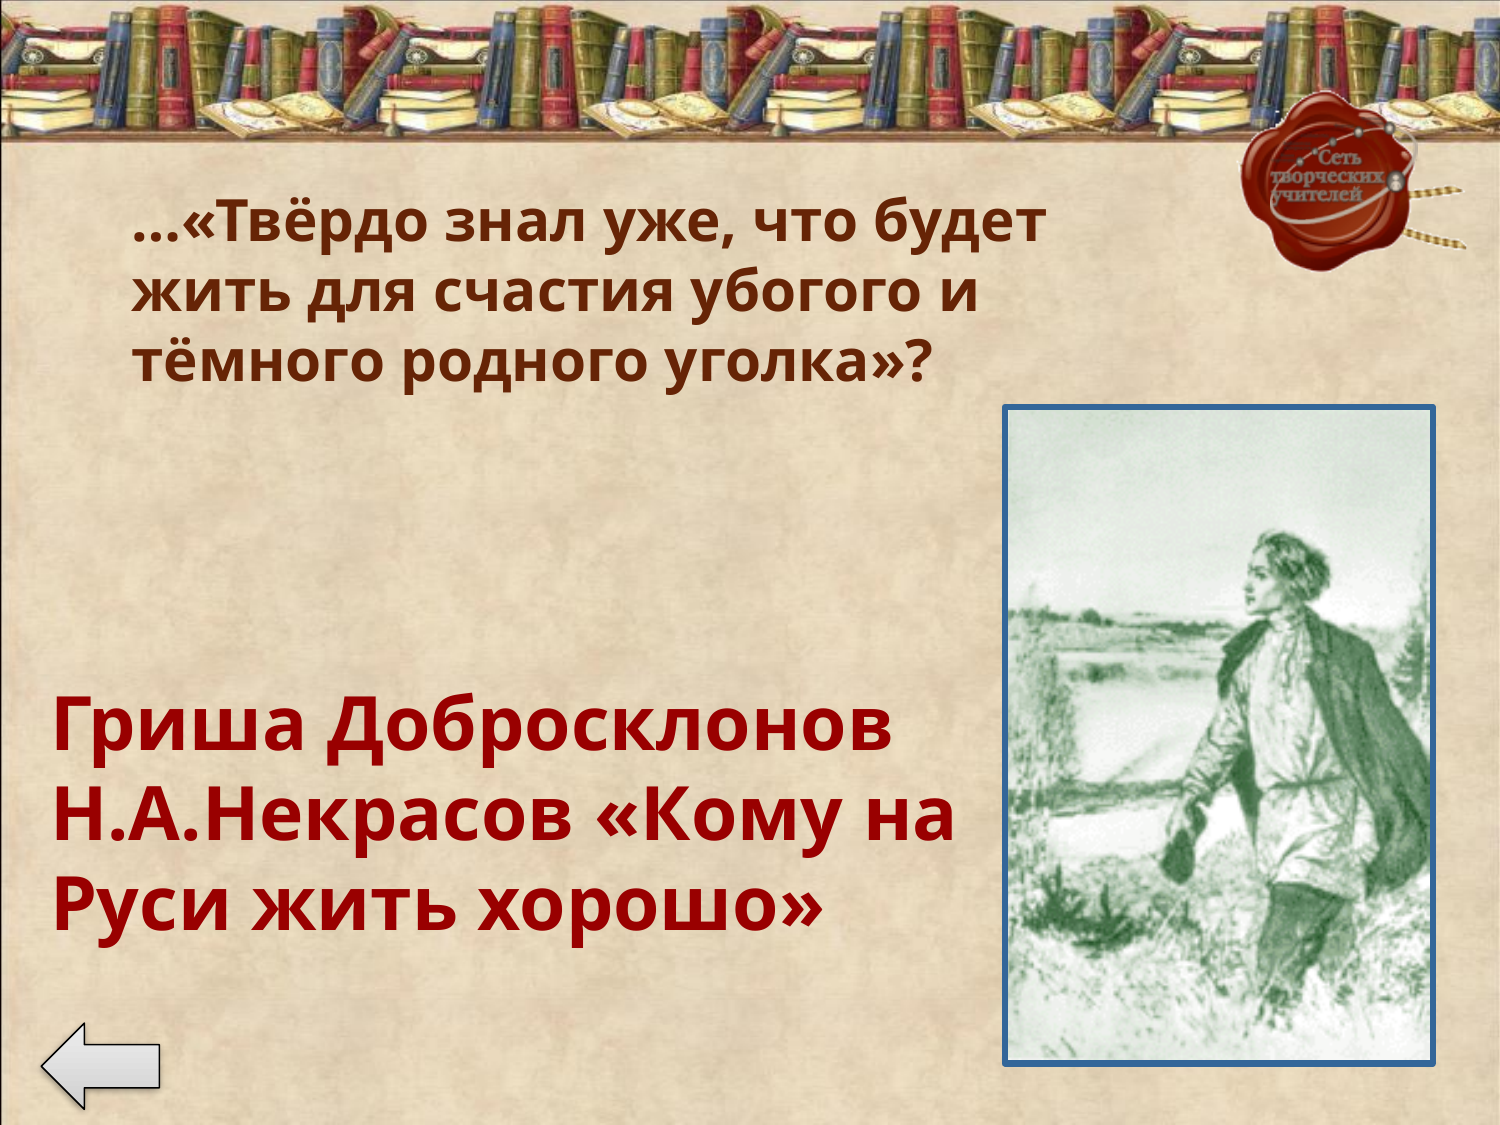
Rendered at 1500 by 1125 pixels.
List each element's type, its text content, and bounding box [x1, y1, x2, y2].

picture [0, 0, 1500, 1125]
text_box Гриша Добросклонов Н.А.Некрасов «Кому на Руси жить хорошо» [35, 667, 1002, 953]
text_box …«Твёрдо знал уже, что будет жить для счастия убогого и тёмного родного уголка»? [117, 175, 1231, 401]
text_box [40, 1022, 161, 1111]
